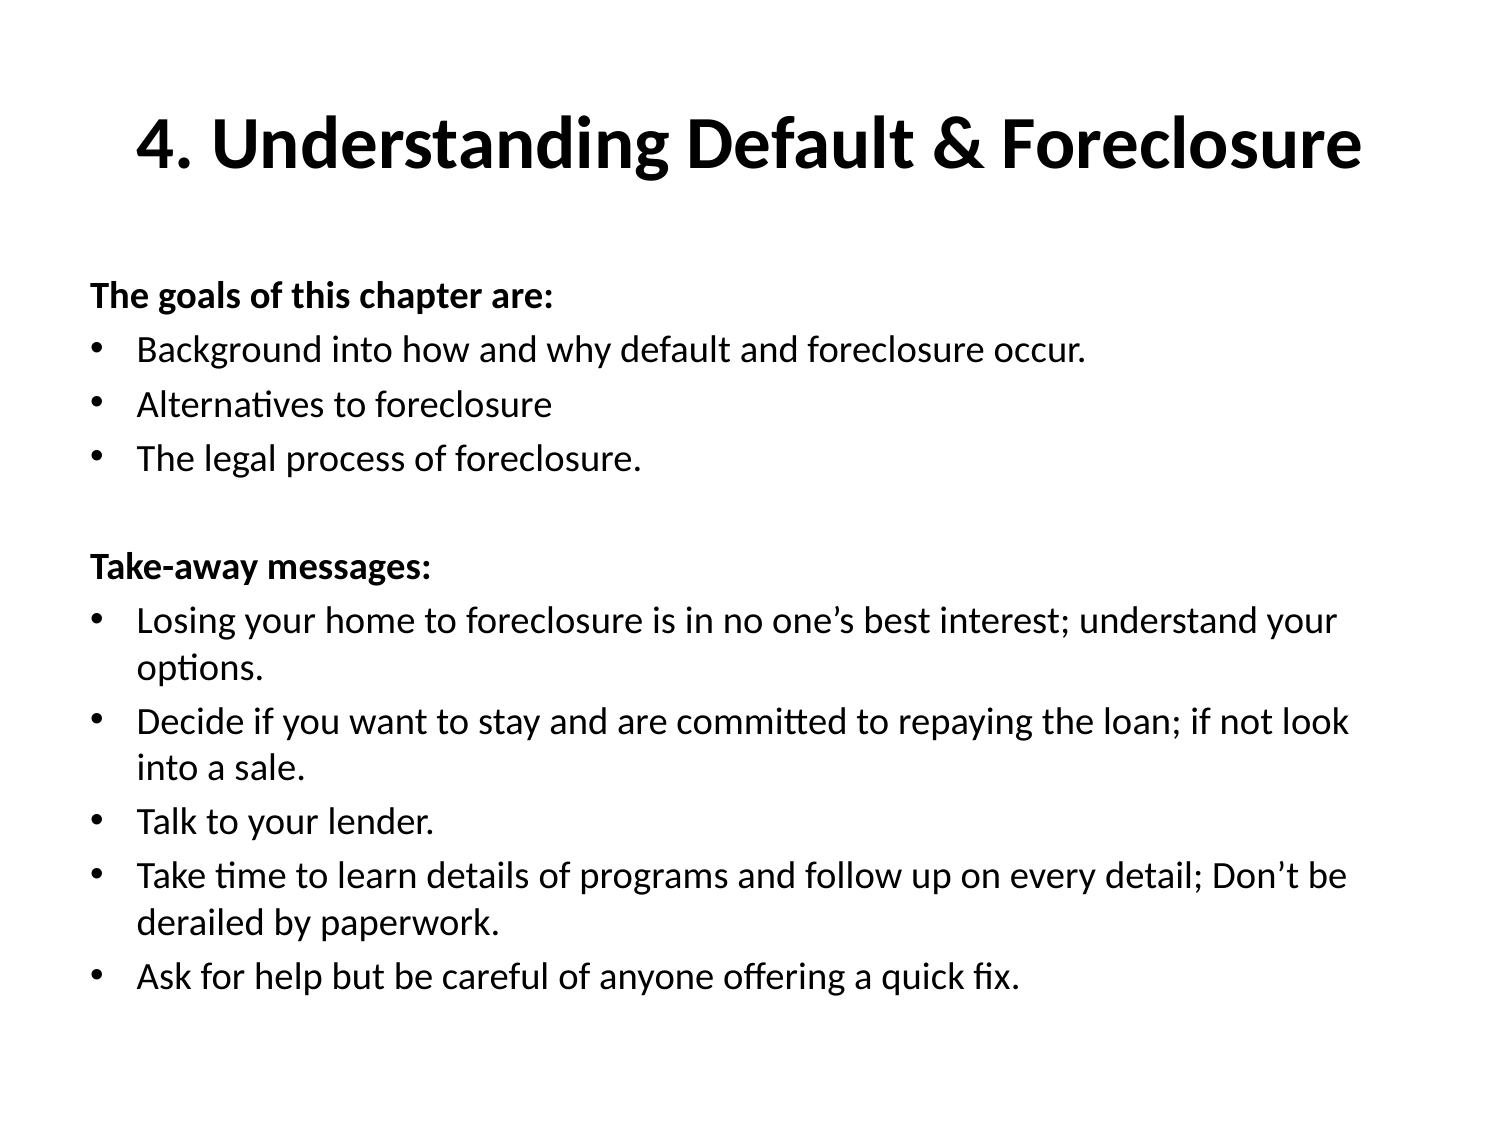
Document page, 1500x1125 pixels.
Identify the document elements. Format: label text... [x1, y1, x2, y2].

list The goals of this chapter are: Background into how and why default and foreclosure occur. Alternatives to foreclosure The legal process of foreclosure. Take-away messages: Losing your home to foreclosure is in no one’s best interest; understand your options. Decide if you want to stay and are committed to repaying the loan; if not look into a sale. Talk to your lender. Take time to learn details of programs and follow up on every detail; Don’t be derailed by paperwork. Ask for help but be careful of anyone offering a quick fix. [75, 262, 1425, 1005]
title 4. Understanding Default & Foreclosure [75, 45, 1425, 233]
